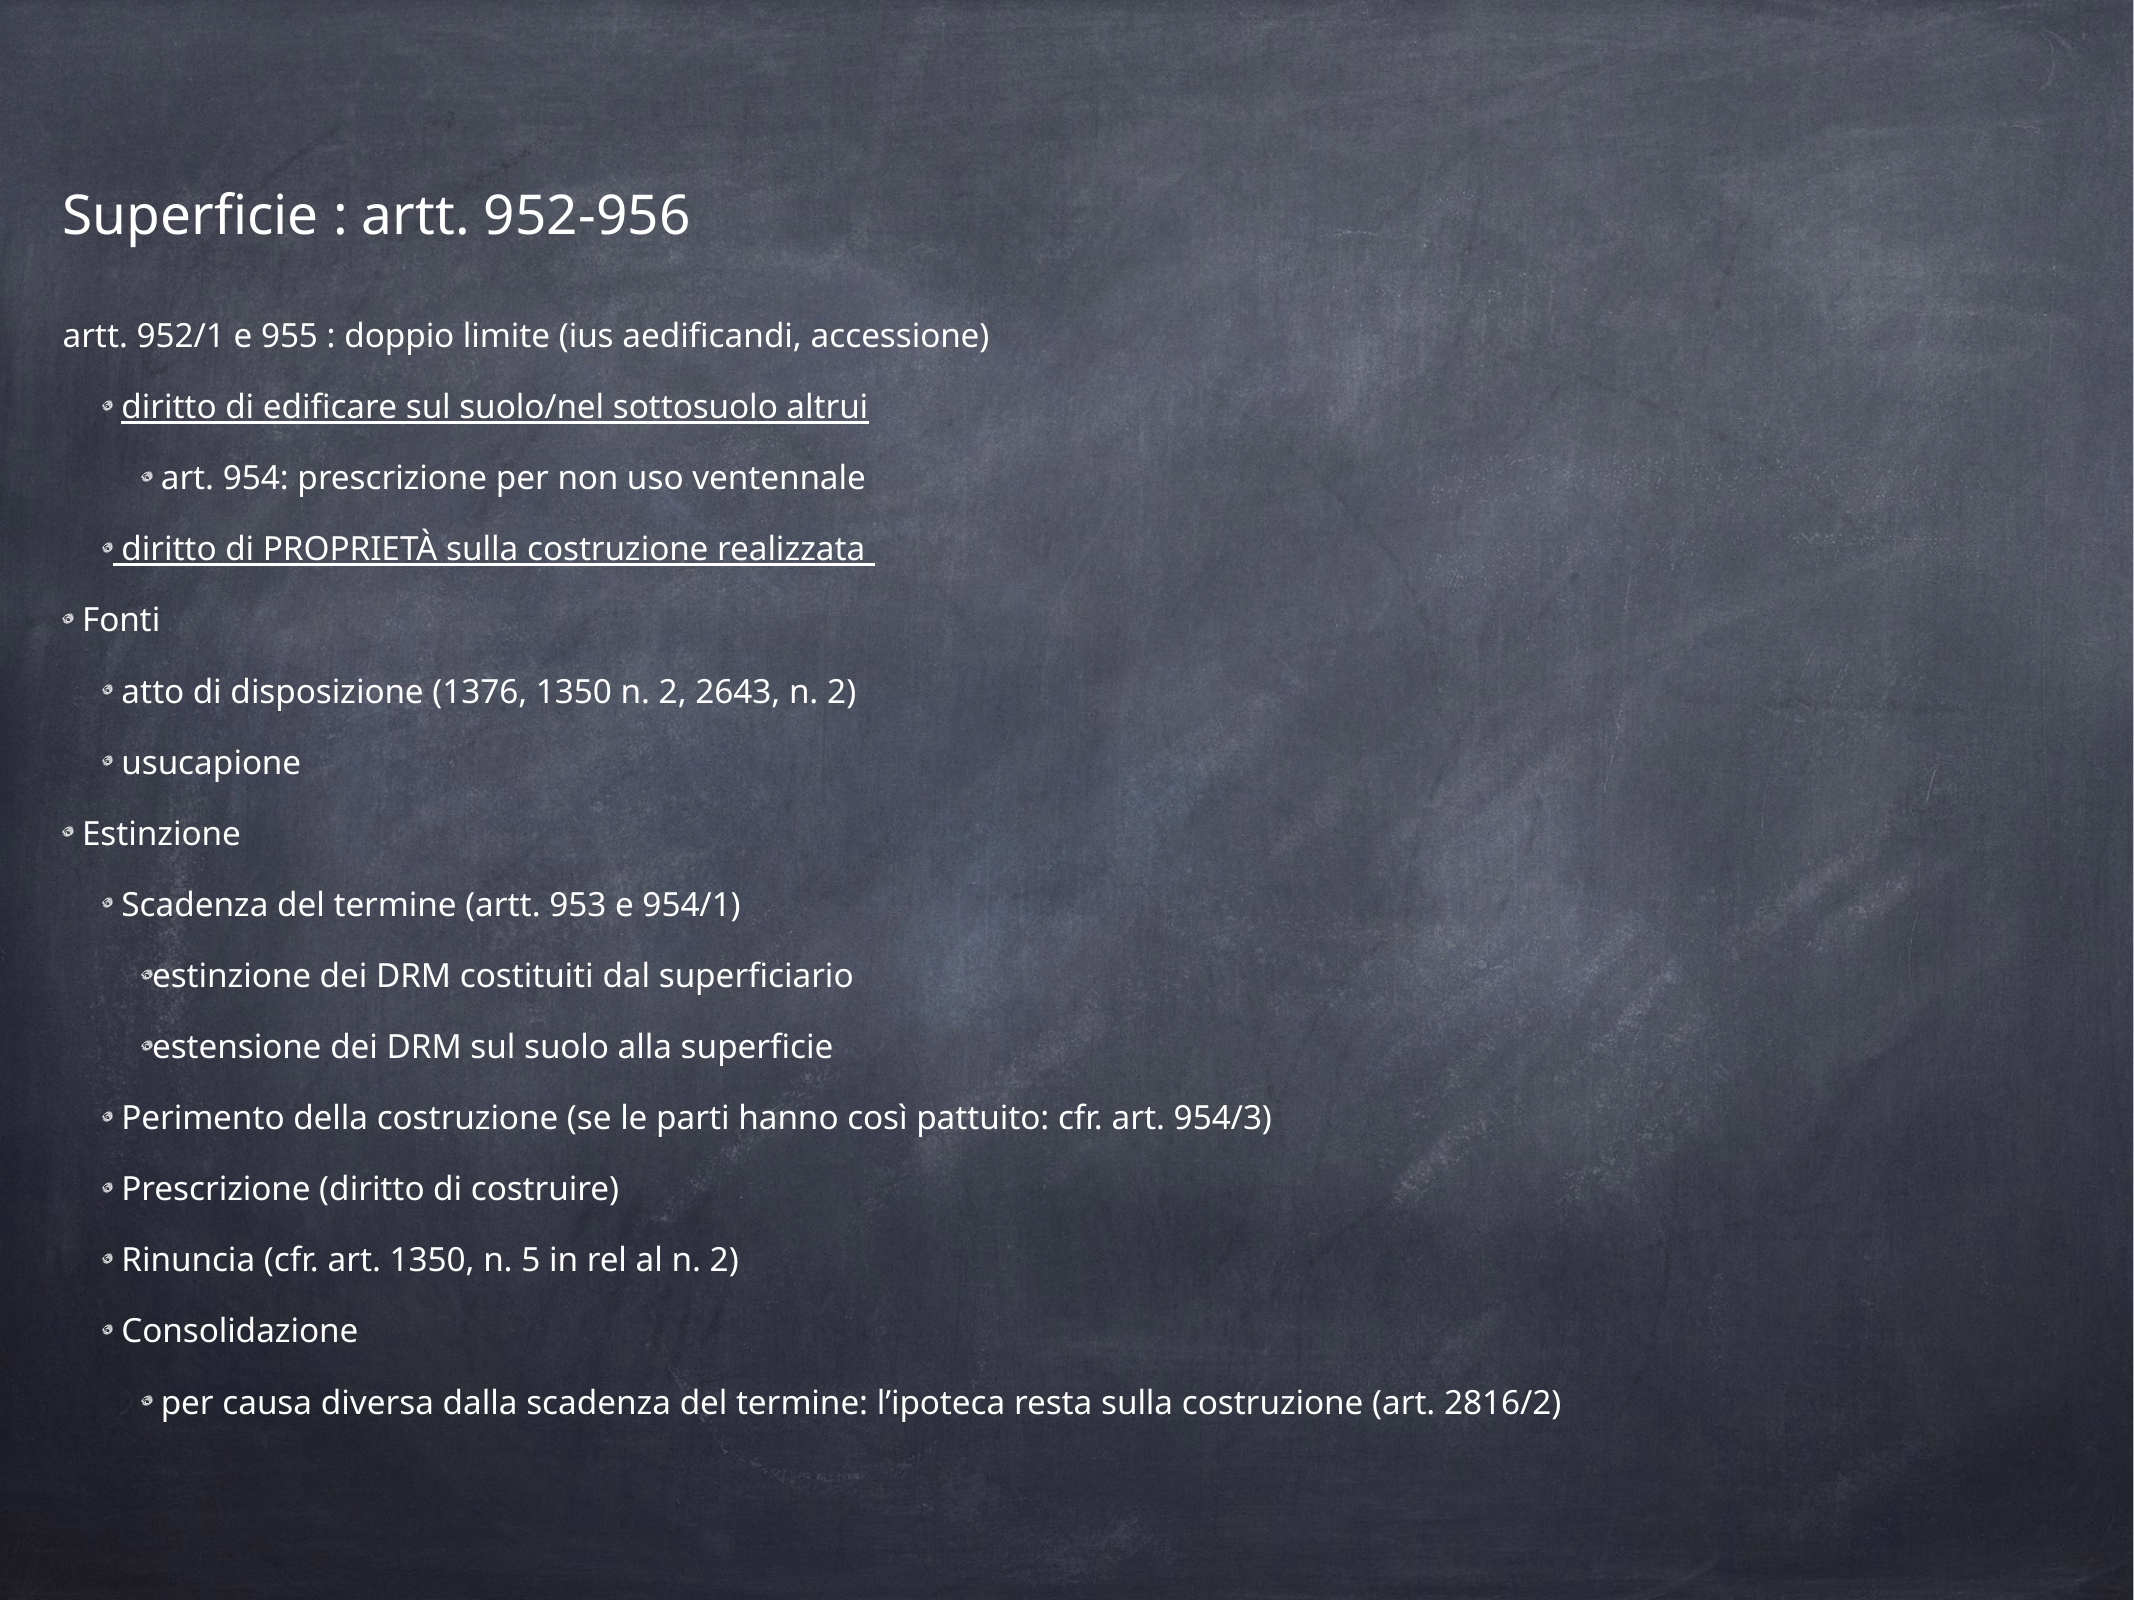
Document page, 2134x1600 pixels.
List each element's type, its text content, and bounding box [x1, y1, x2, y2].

list Superficie : artt. 952-956 artt. 952/1 e 955 : doppio limite (ius aedificandi, accessione) diritto di edificare sul suolo/nel sottosuolo altrui art. 954: prescrizione per non uso ventennale diritto di PROPRIETÀ sulla costruzione realizzata Fonti atto di disposizione (1376, 1350 n. 2, 2643, n. 2) usucapione Estinzione Scadenza del termine (artt. 953 e 954/1) estinzione dei DRM costituiti dal superficiario estensione dei DRM sul suolo alla superficie Perimento della costruzione (se le parti hanno così pattuito: cfr. art. 954/3) Prescrizione (diritto di costruire) Rinuncia (cfr. art. 1350, n. 5 in rel al n. 2) Consolidazione per causa diversa dalla scadenza del termine: l’ipoteca resta sulla costruzione (art. 2816/2) [62, 51, 2095, 1549]
picture [0, 0, 2134, 1600]
